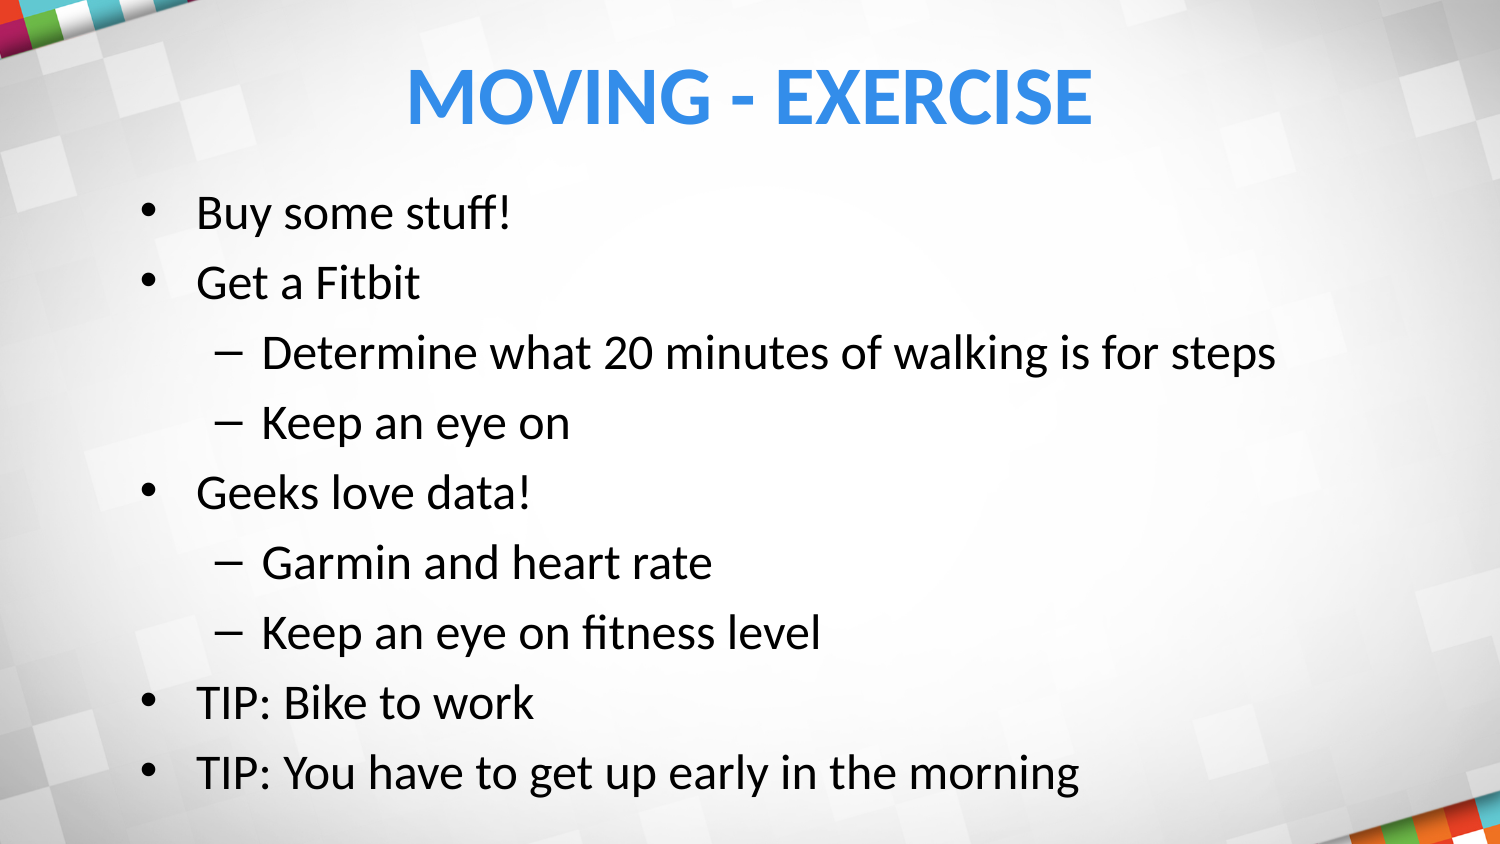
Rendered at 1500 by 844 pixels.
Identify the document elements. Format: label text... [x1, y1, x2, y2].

list Buy some stuff! Get a Fitbit Determine what 20 minutes of walking is for steps Keep an eye on Geeks love data! Garmin and heart rate Keep an eye on fitness level TIP: Bike to work TIP: You have to get up early in the morning [125, 175, 1375, 810]
picture [0, 0, 1500, 844]
title Moving - exercise [75, 33, 1425, 175]
